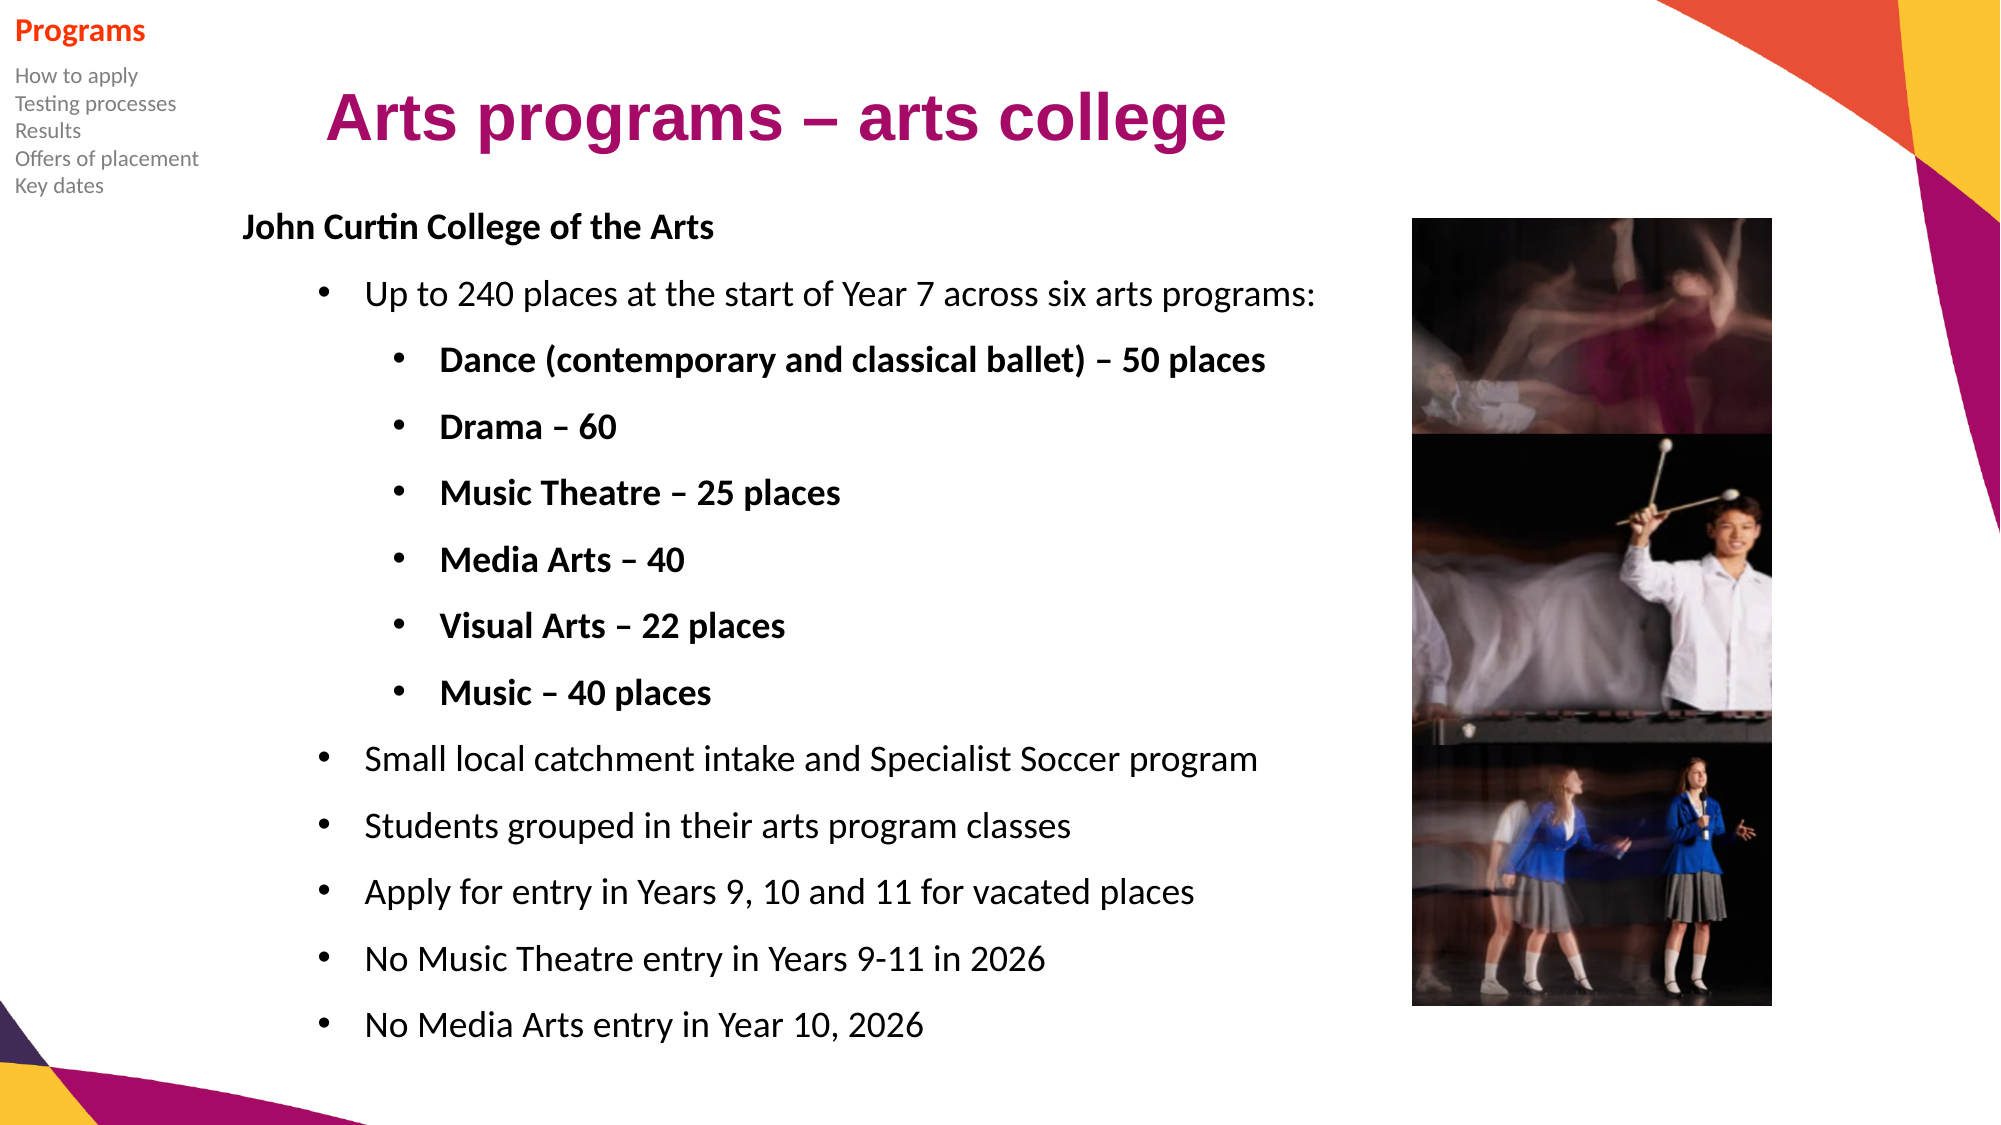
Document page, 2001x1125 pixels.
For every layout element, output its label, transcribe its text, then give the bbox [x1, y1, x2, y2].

text_box John Curtin College of the Arts Up to 240 places at the start of Year 7 across six arts programs: Dance (contemporary and classical ballet) – 50 places Drama – 60 Music Theatre – 25 places Media Arts – 40 Visual Arts – 22 places Music – 40 places Small local catchment intake and Specialist Soccer program Students grouped in their arts program classes Apply for entry in Years 9, 10 and 11 for vacated places No Music Theatre entry in Years 9-11 in 2026 No Media Arts entry in Year 10, 2026 [227, 194, 1772, 1125]
picture [0, 219, 227, 1125]
title Arts programs – arts college [325, 82, 1898, 226]
text_box Programs How to apply Testing processes Results Offers of placement Key dates [0, 1, 250, 219]
picture [0, 0, 2000, 1125]
